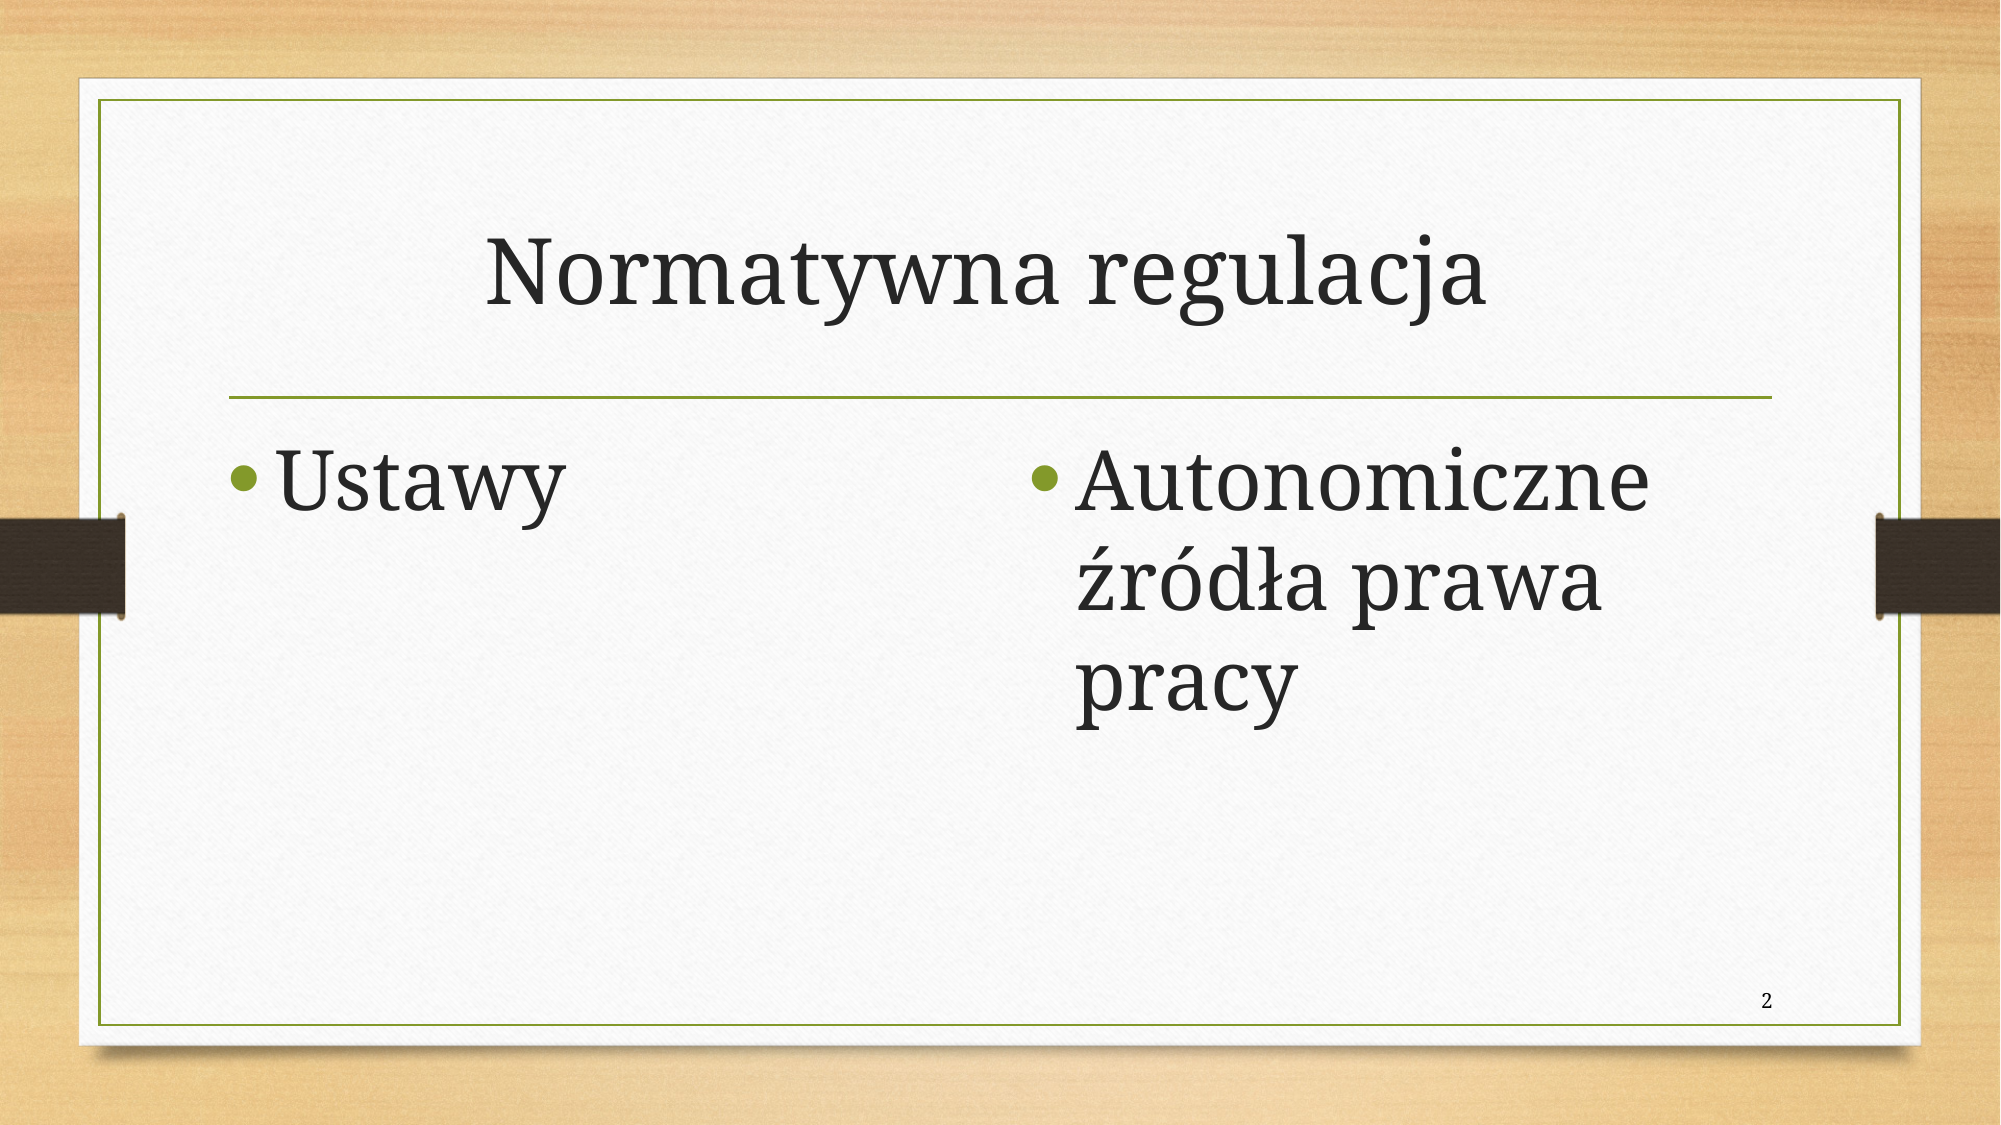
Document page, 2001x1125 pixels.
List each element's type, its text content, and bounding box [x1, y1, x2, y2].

slide_number 2 [1698, 979, 1788, 1025]
list Ustawy [213, 420, 987, 963]
list Autonomiczne źródła prawa pracy [1013, 420, 1788, 963]
title Normatywna regulacja [212, 161, 1788, 375]
picture [0, 0, 2001, 1125]
